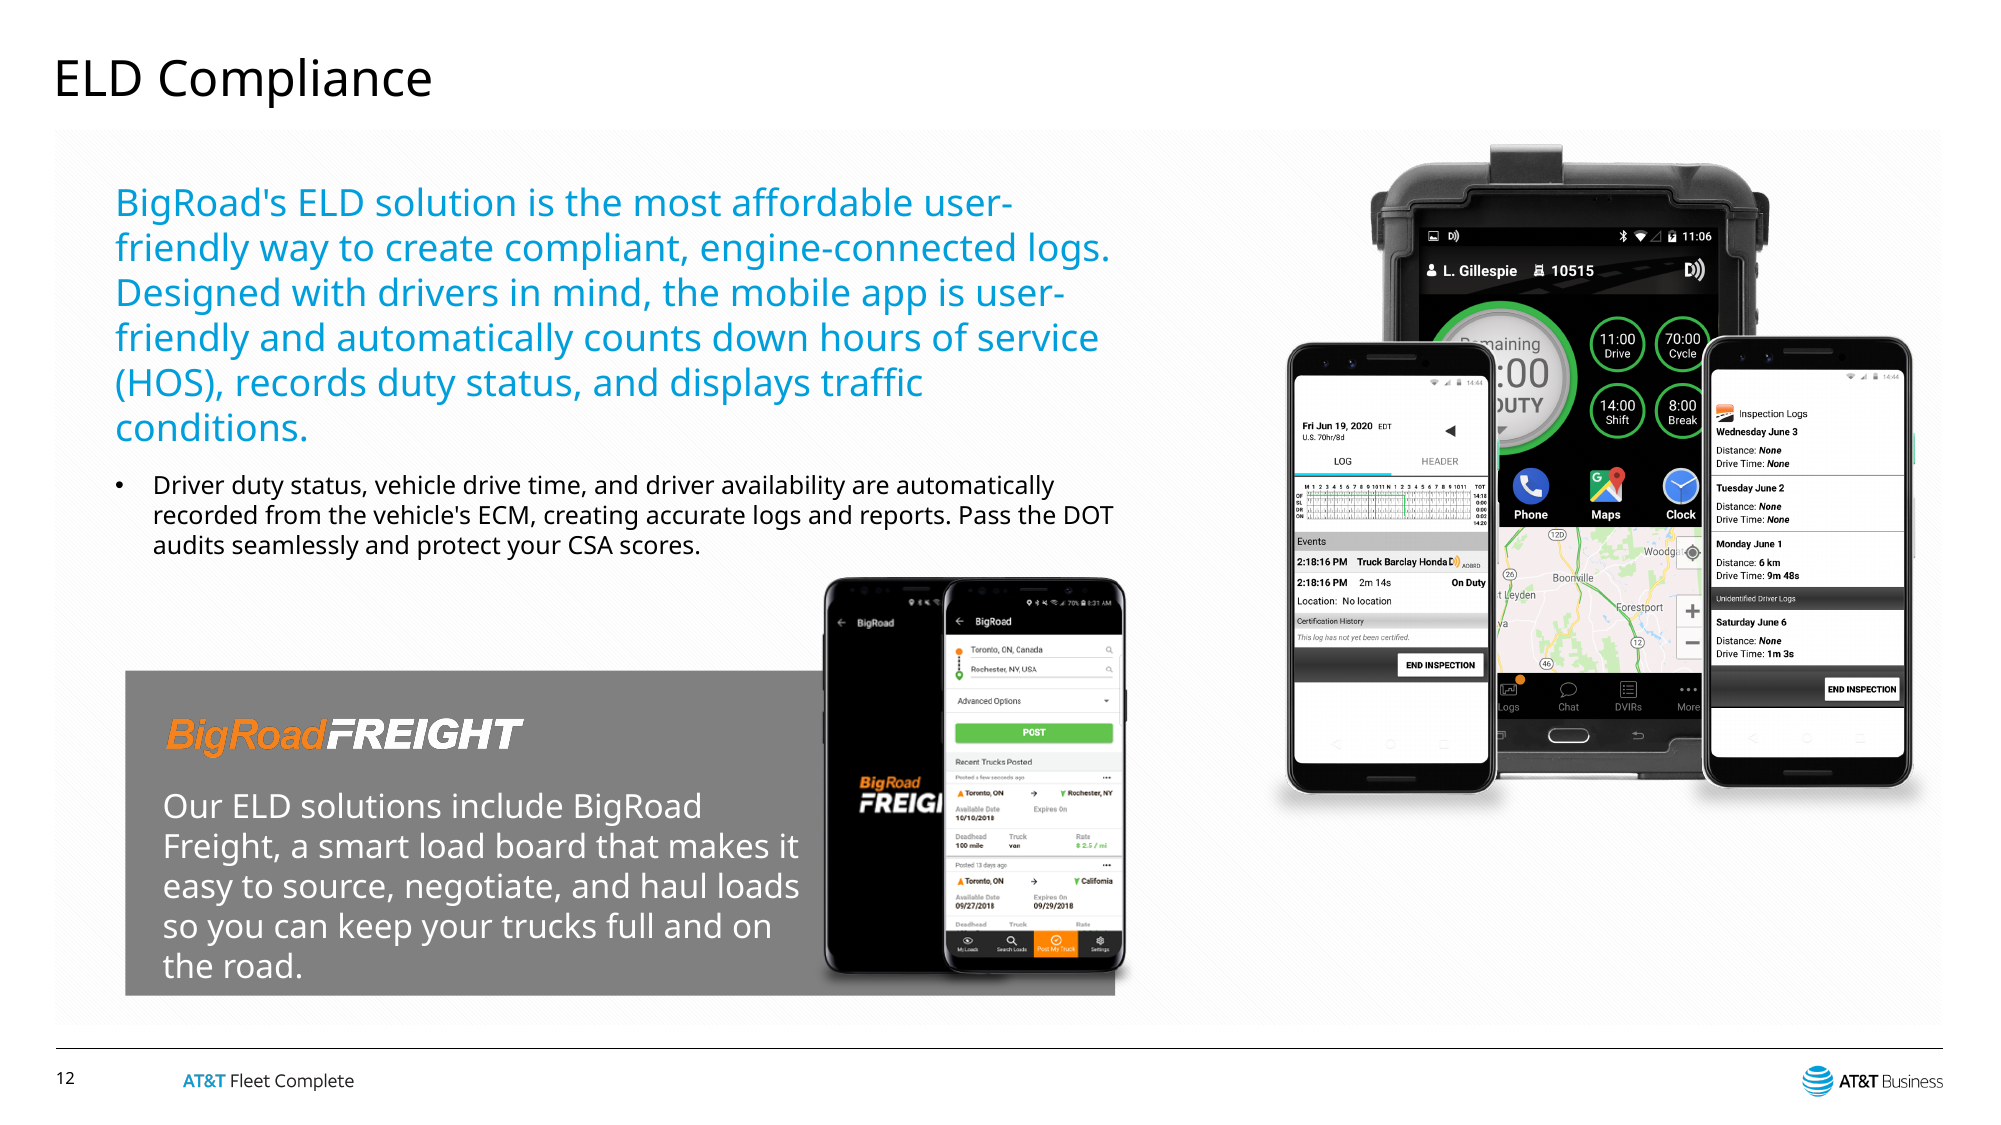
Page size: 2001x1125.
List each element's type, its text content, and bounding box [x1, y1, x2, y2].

text_box [125, 670, 804, 778]
picture [111, 687, 563, 787]
picture [174, 1062, 363, 1099]
text_box Our ELD solutions include BigRoad Freight, a smart load board that makes it easy to source, negotiate, and haul loads so you can keep your trucks full and on the road. [147, 778, 804, 993]
slide_number 12 [55, 1065, 175, 1097]
title ELD Compliance [54, 46, 1943, 127]
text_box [1198, 101, 2000, 840]
picture [804, 577, 1145, 995]
picture [1787, 1050, 1958, 1112]
list BigRoad's ELD solution is the most affordable user-friendly way to create compliant, engine-connected logs. Designed with drivers in mind, the mobile app is user-friendly and automatically counts down hours of service (HOS), records duty status, and displays traffic conditions. Driver duty status, vehicle drive time, and driver availability are automatically recorded from the vehicle's ECM, creating accurate logs and reports. Pass the DOT audits seamlessly and protect your CSA scores. [115, 178, 1118, 687]
text_box [54, 129, 1943, 1027]
text_box [125, 787, 1116, 996]
